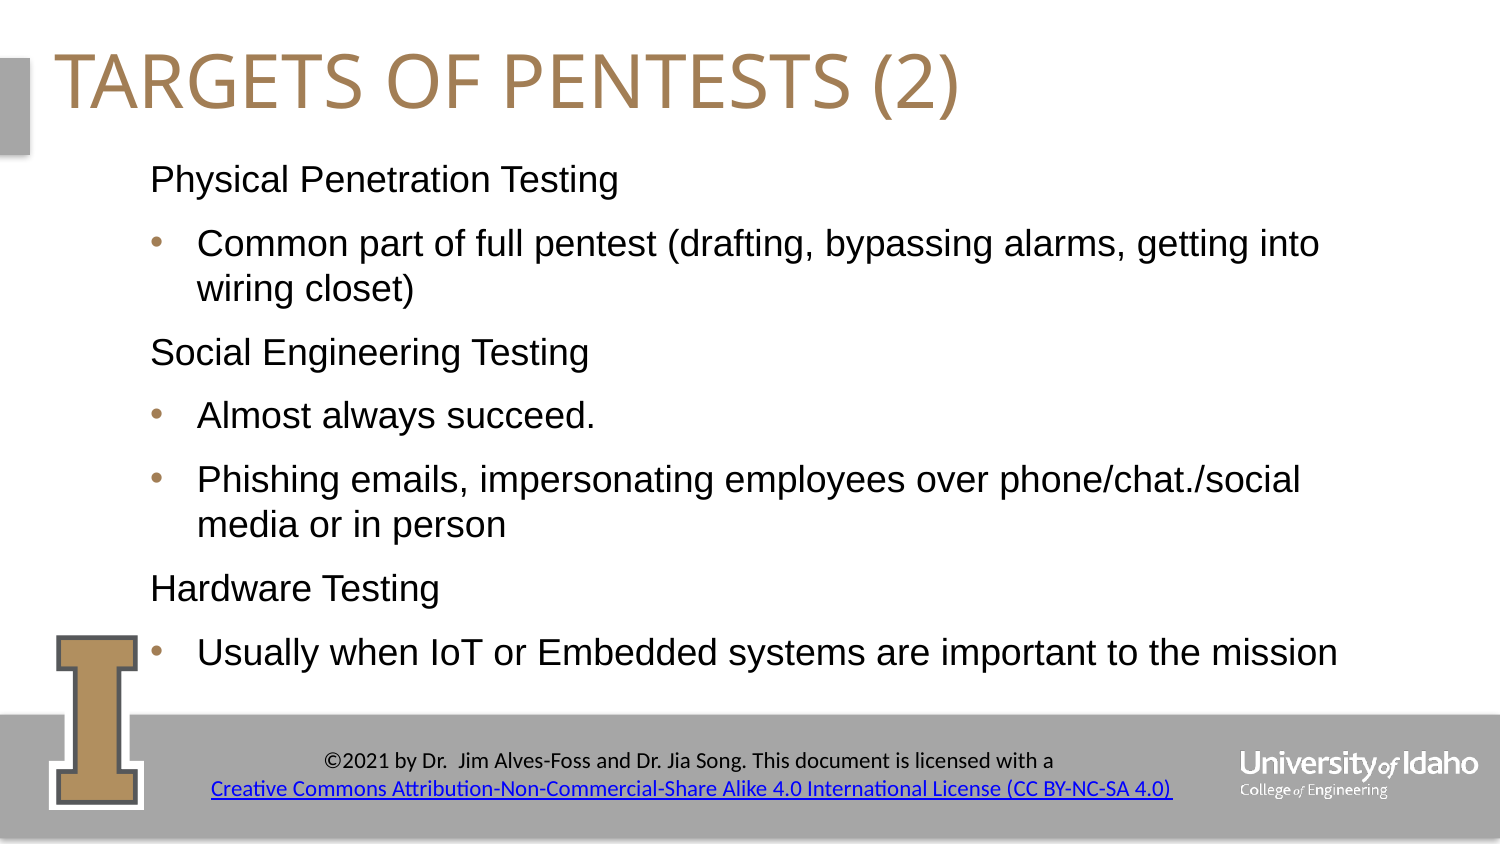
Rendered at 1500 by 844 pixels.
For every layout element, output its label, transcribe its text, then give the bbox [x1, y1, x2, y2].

list Physical Penetration Testing Common part of full pentest (drafting, bypassing alarms, getting into wiring closet) Social Engineering Testing Almost always succeed. Phishing emails, impersonating employees over phone/chat./social media or in person Hardware Testing Usually when IoT or Embedded systems are important to the mission [150, 154, 1405, 697]
title Targets of pentests (2) [54, 33, 1405, 128]
